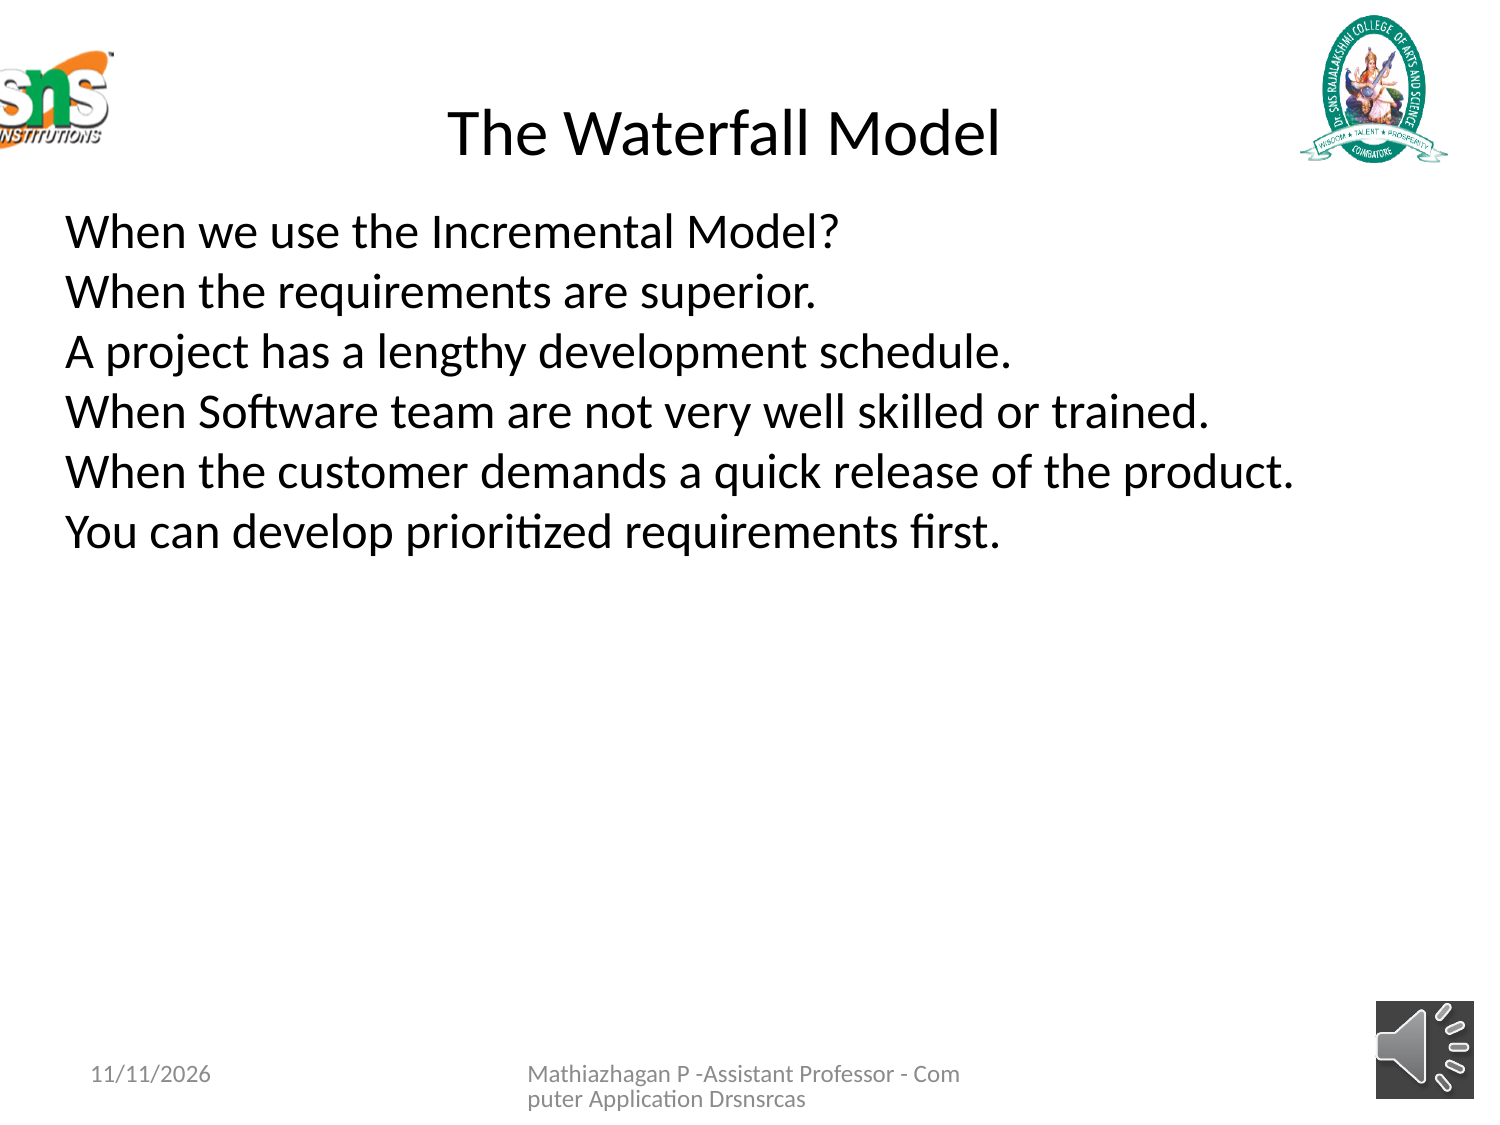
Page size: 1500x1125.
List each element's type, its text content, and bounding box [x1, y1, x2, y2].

picture [1374, 999, 1476, 1101]
slide_number 28-Jan-24 [75, 1042, 425, 1103]
list The Waterfall Model [24, 24, 1425, 1005]
picture [1300, 15, 1448, 163]
footer Mathiazhagan P -Assistant Professor - Computer Application Drsnsrcas [512, 1042, 988, 1103]
picture [0, 49, 115, 150]
text_box When we use the Incremental Model? When the requirements are superior. A project has a lengthy development schedule. When Software team are not very well skilled or trained. When the customer demands a quick release of the product. You can develop prioritized requirements first. [50, 191, 1475, 687]
